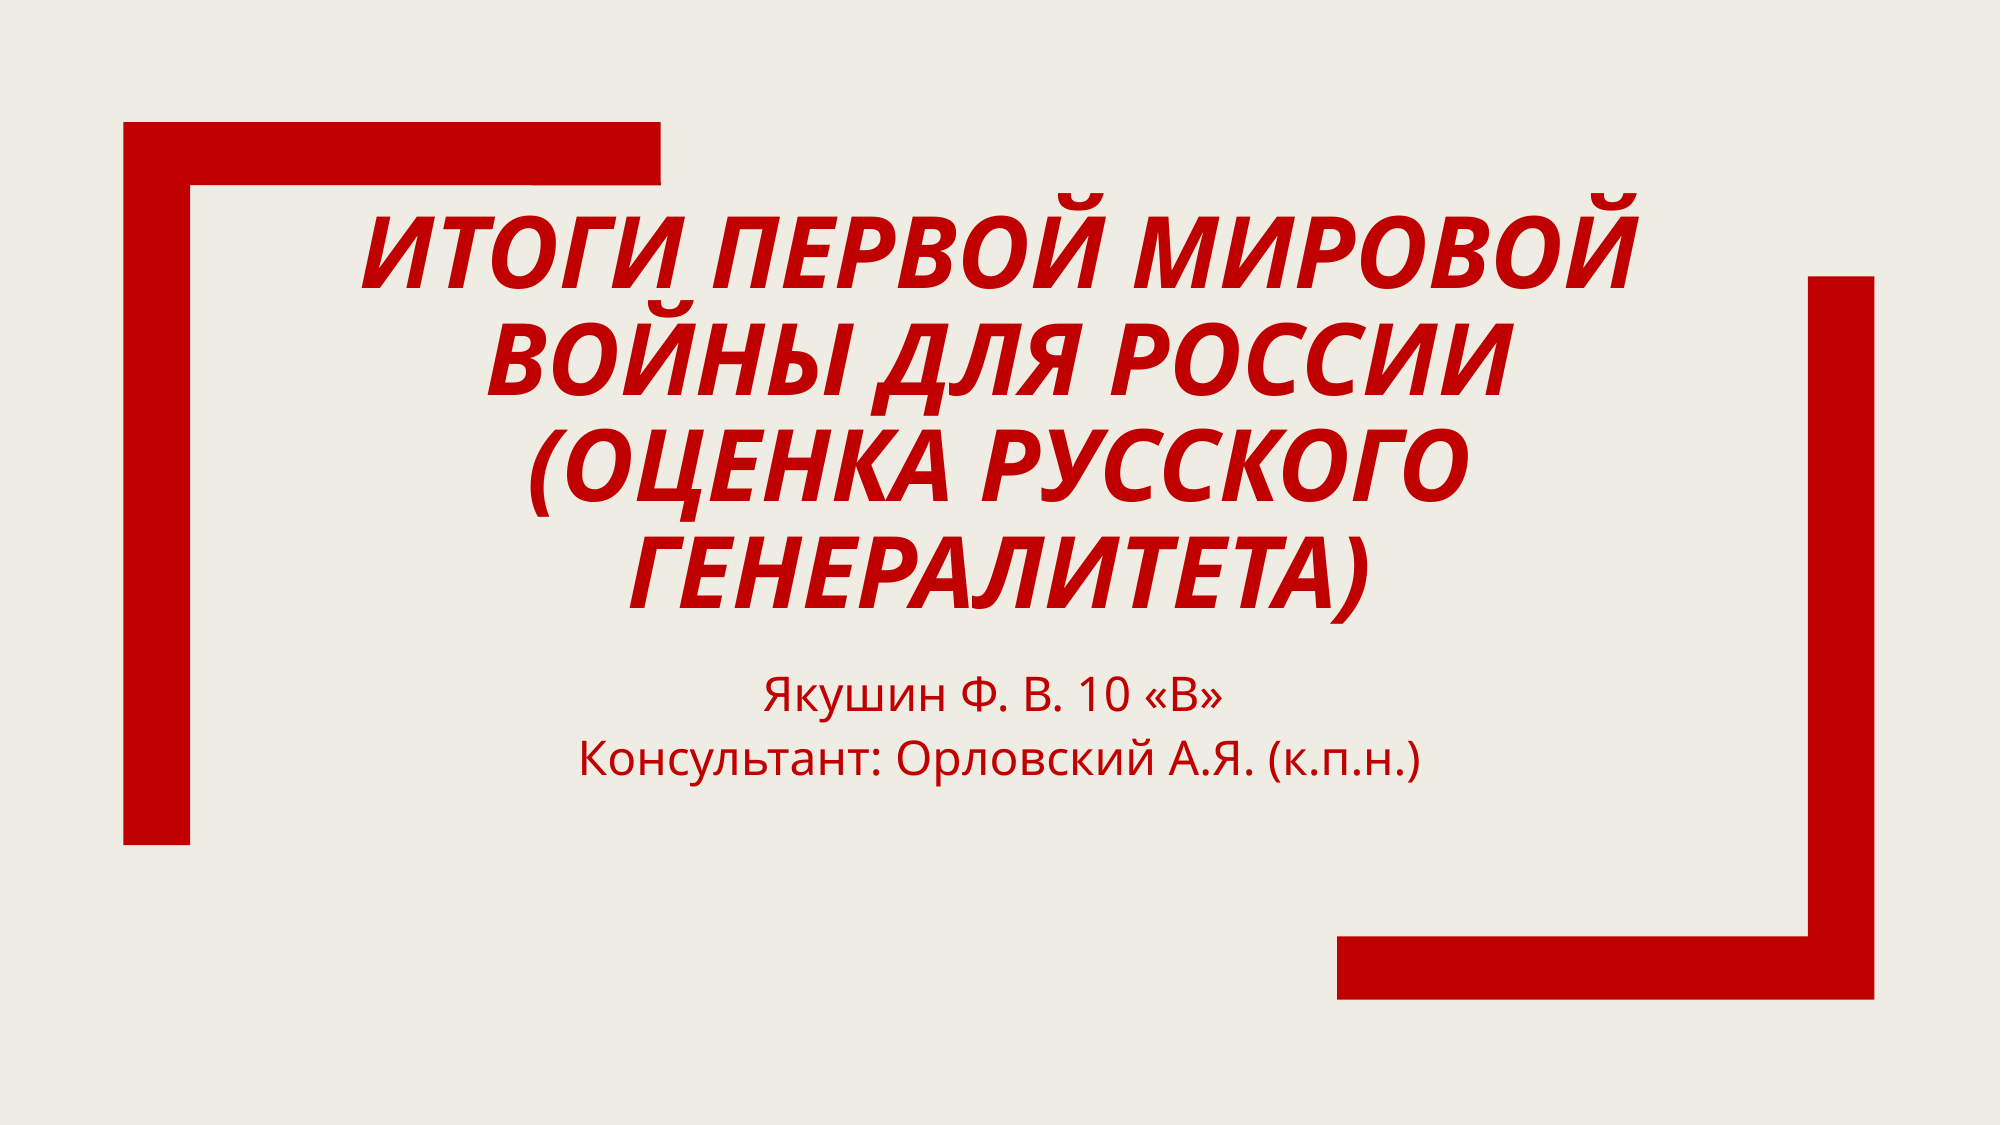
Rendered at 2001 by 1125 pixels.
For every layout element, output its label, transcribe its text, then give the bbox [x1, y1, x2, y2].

subtitle Якушин Ф. В. 10 «В» Консультант: Орловский А.Я. (к.п.н.) [439, 649, 1561, 828]
title Итоги Первой мировой войны для россии (Оценка русского генералитета) [314, 293, 1686, 638]
